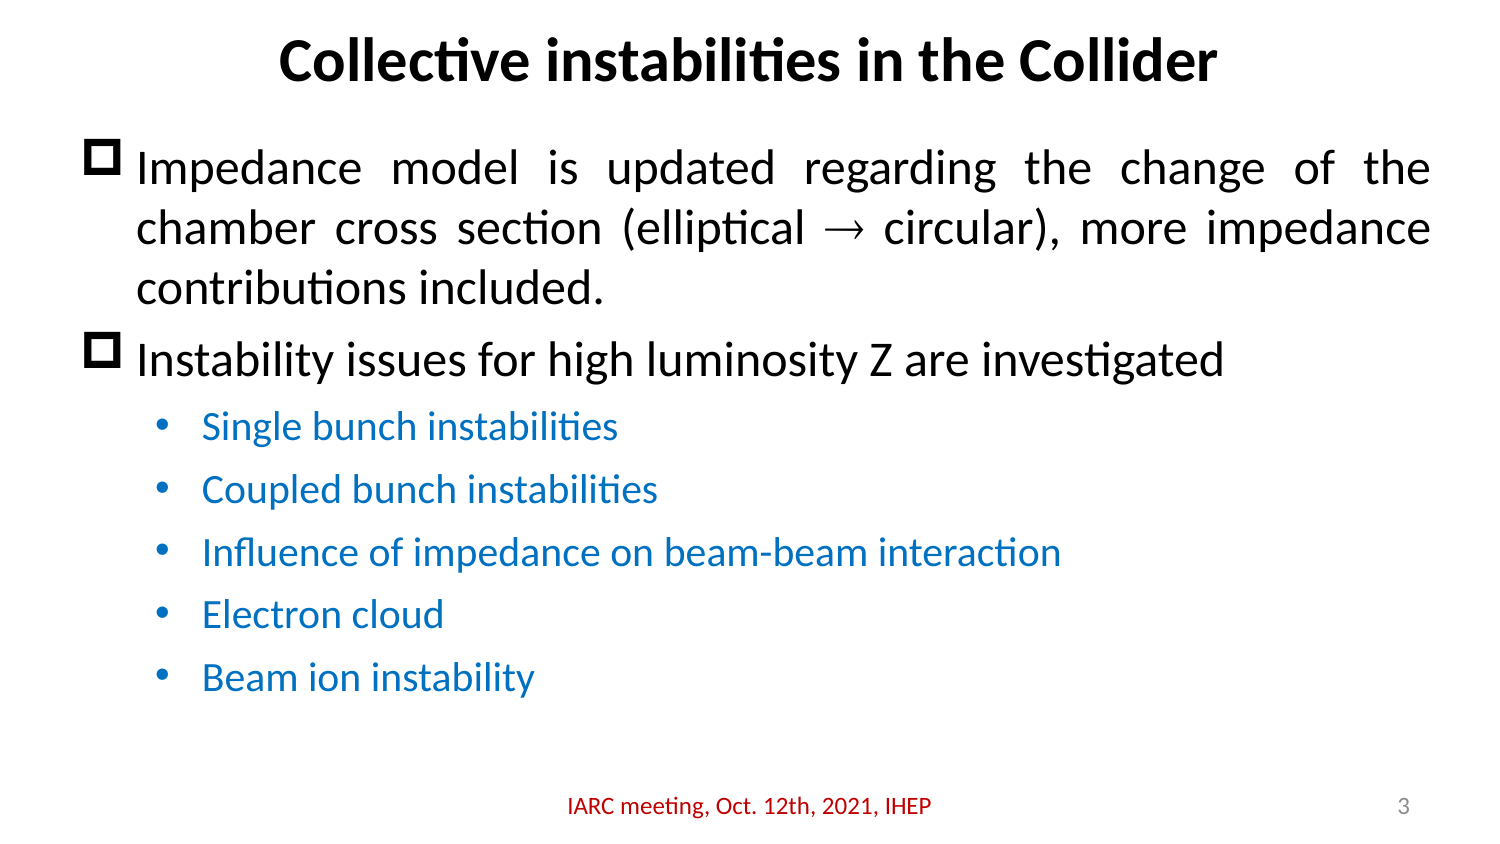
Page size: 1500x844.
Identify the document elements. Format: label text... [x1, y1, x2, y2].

title Collective instabilities in the Collider [75, 10, 1425, 103]
slide_number 3 [1074, 800, 1425, 827]
text_box Impedance model is updated regarding the change of the chamber cross section (elliptical  circular), more impedance contributions included. Instability issues for high luminosity Z are investigated Single bunch instabilities Coupled bunch instabilities Influence of impedance on beam-beam interaction Electron cloud Beam ion instability [64, 126, 1447, 800]
footer IARC meeting, Oct. 12th, 2021, IHEP [512, 782, 988, 827]
